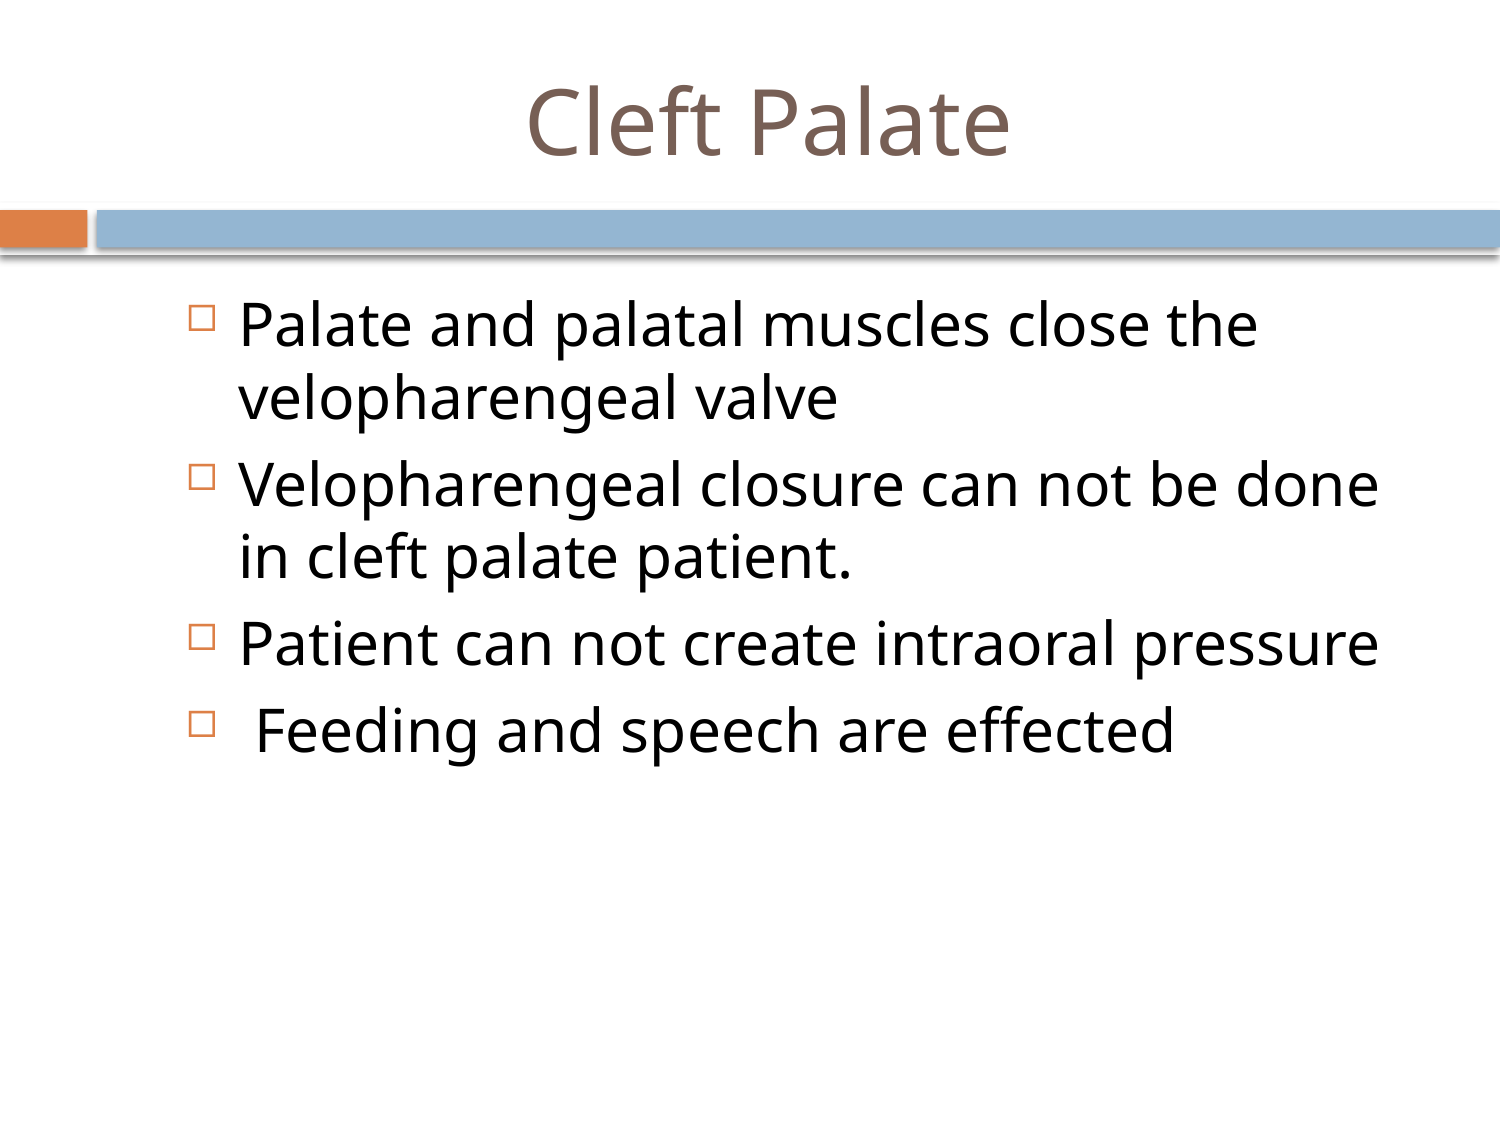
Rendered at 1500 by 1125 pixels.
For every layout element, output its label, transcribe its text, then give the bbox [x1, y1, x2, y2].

list Palate and palatal muscles close the velopharengeal valve Velopharengeal closure can not be done in cleft palate patient. Patient can not create intraoral pressure Feeding and speech are effected [171, 278, 1447, 954]
title Cleft Palate [100, 37, 1438, 200]
